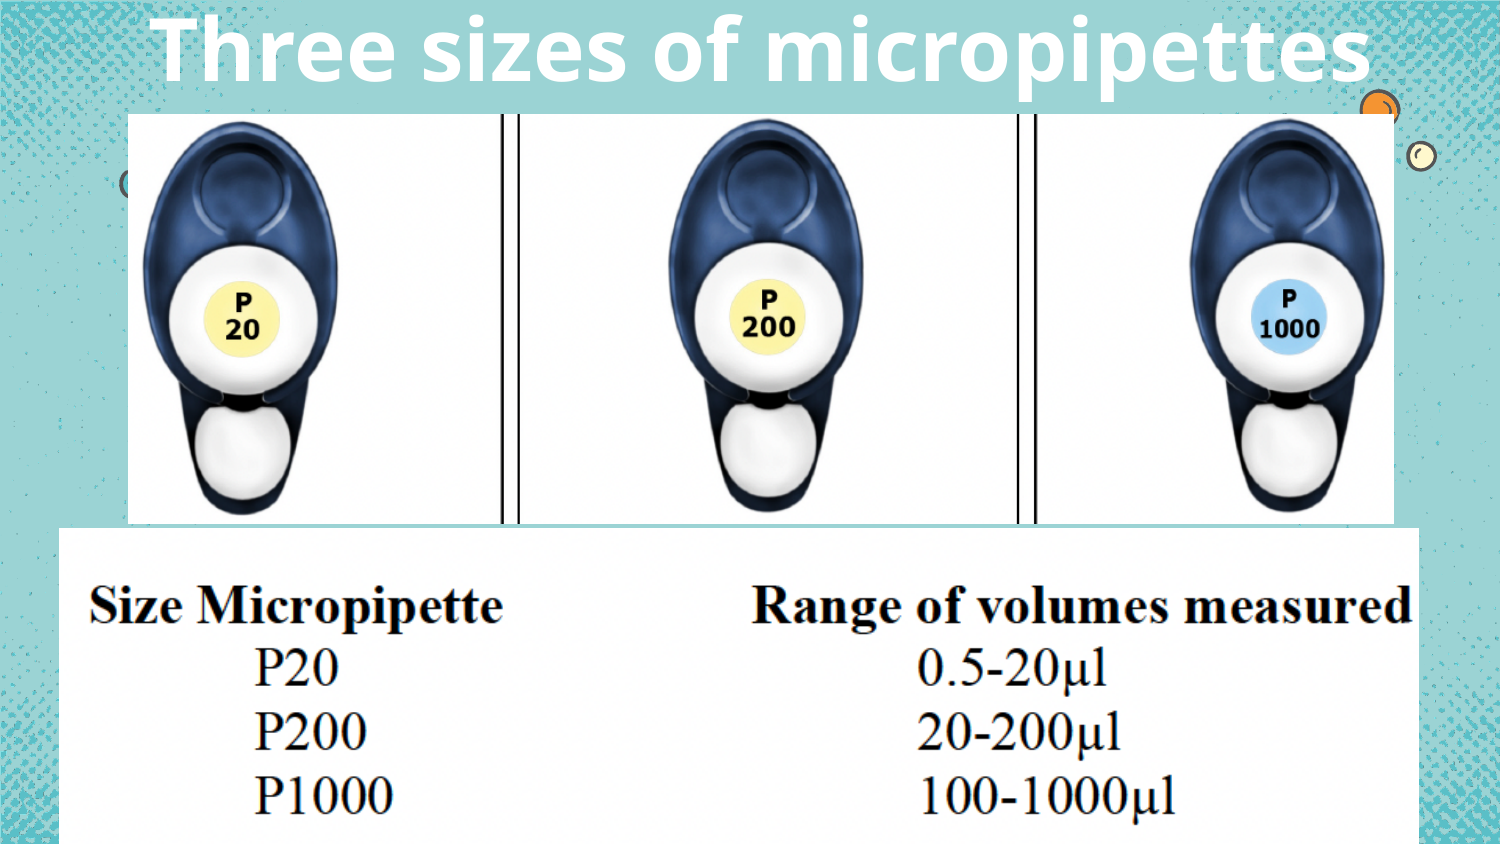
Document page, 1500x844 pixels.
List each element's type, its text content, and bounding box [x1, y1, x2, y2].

title Three sizes of micropipettes [112, 0, 1410, 94]
picture [0, 0, 1500, 844]
